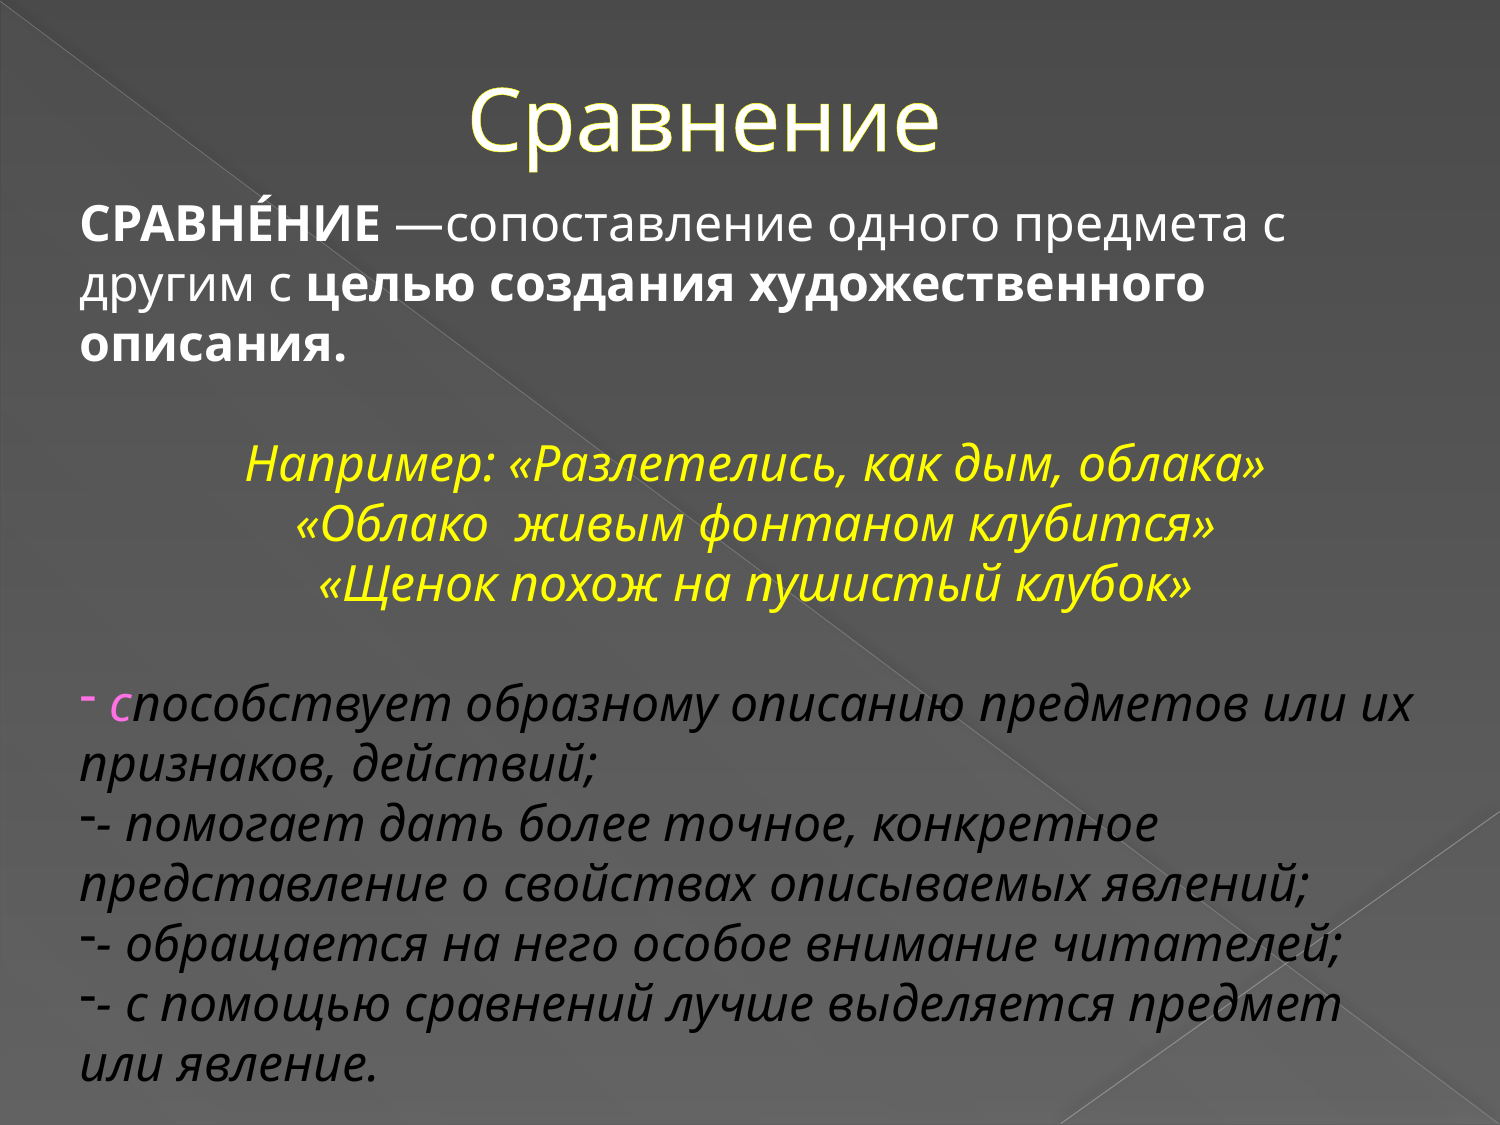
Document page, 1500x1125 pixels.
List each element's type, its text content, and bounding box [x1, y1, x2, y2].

text_box СРАВНЕ́НИЕ —сопоставление одного предмета с другим с целью создания художественного описания. Например: «Разлетелись, как дым, облака» «Облако живым фонтаном клубится» «Щенок похож на пушистый клубок» способствует образному описанию предметов или их признаков, действий; - помогает дать более точное, конкретное представление о свойствах описываемых явлений; - обращается на него особое внимание читателей; - с помощью сравнений лучше выделяется предмет или явление. [64, 184, 1447, 1100]
title Сравнение [76, 1, 1427, 184]
